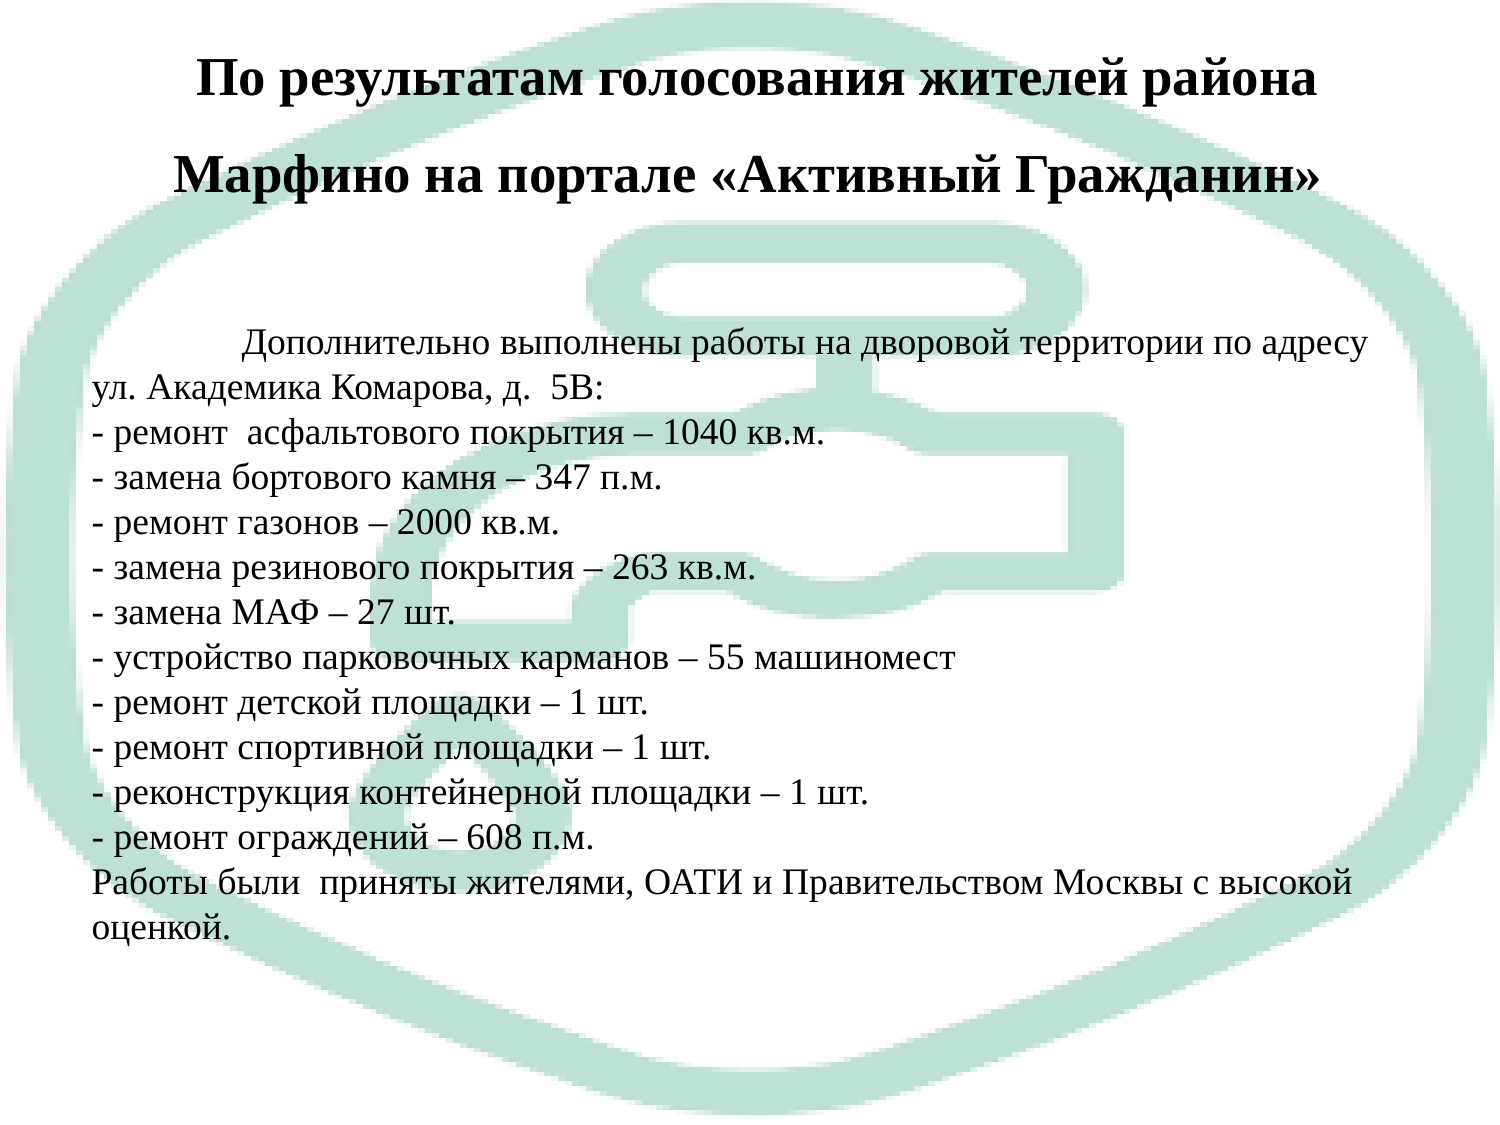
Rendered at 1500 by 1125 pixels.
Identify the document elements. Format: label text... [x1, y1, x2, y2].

title Дополнительно выполнены работы на дворовой территории по адресу ул. Академика Комарова, д. 5В: - ремонт асфальтового покрытия – 1040 кв.м. - замена бортового камня – 347 п.м. - ремонт газонов – 2000 кв.м. - замена резинового покрытия – 263 кв.м. - замена МАФ – 27 шт. - устройство парковочных карманов – 55 машиномест - ремонт детской площадки – 1 шт. - ремонт спортивной площадки – 1 шт. - реконструкция контейнерной площадки – 1 шт. - ремонт ограждений – 608 п.м. Работы были приняты жителями, ОАТИ и Правительством Москвы с высокой оценкой. [76, 245, 1476, 1064]
text_box По результатам голосования жителей района Марфино на портале «Активный Гражданин» [135, 6, 1380, 243]
